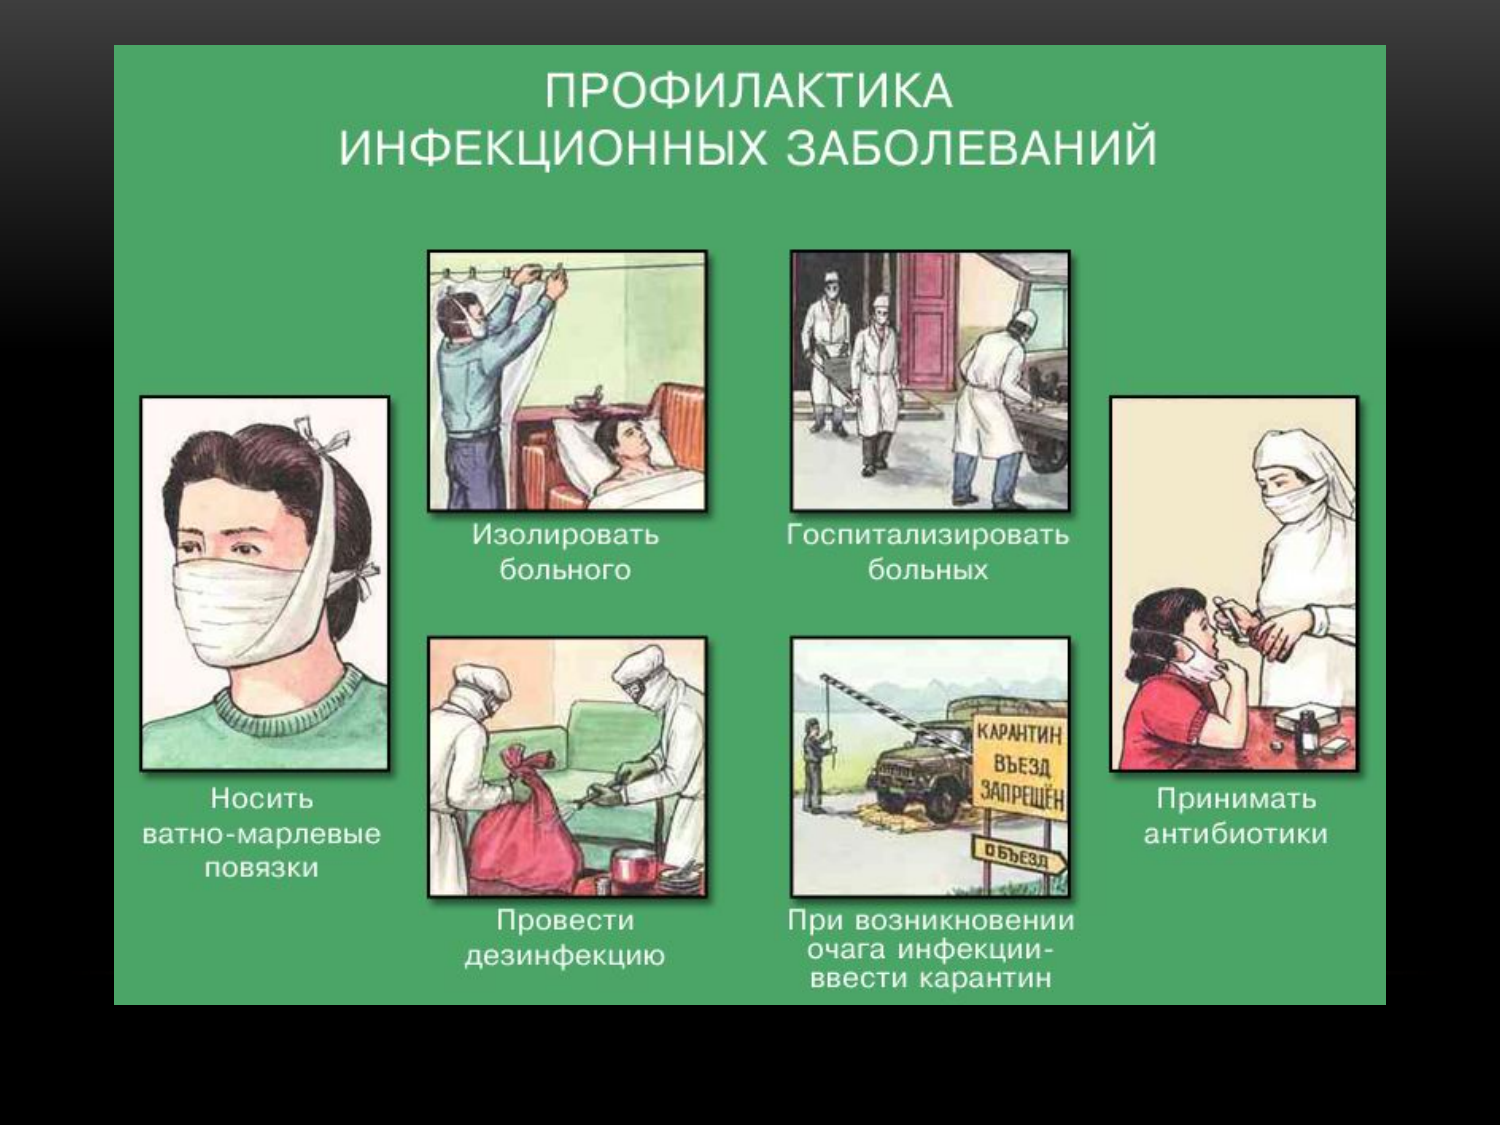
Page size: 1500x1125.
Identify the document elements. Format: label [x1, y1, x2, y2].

picture [0, 0, 1500, 1125]
list [114, 45, 1386, 1006]
